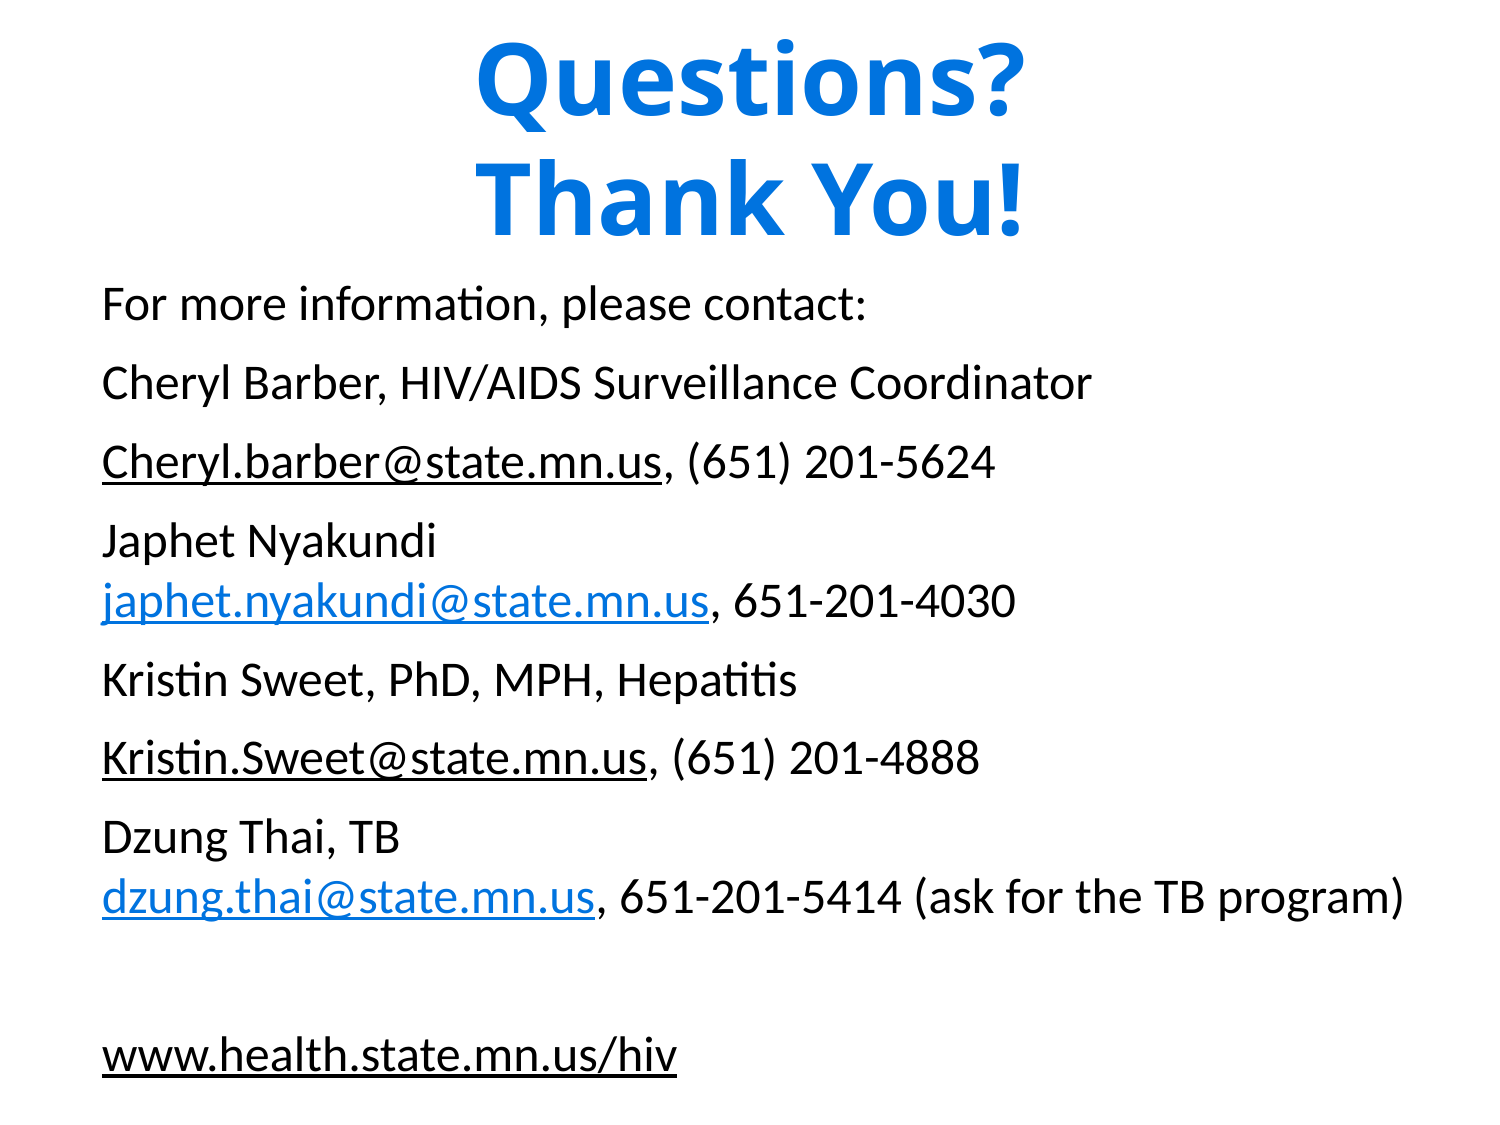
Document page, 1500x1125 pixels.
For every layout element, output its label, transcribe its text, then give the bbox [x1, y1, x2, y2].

title Questions? Thank You! [75, 75, 1425, 264]
list For more information, please contact: Cheryl Barber, HIV/AIDS Surveillance Coordinator Cheryl.barber@state.mn.us, (651) 201-5624 Japhet Nyakundi japhet.nyakundi@state.mn.us, 651-201-4030 Kristin Sweet, PhD, MPH, Hepatitis Kristin.Sweet@state.mn.us, (651) 201-4888 Dzung Thai, TB dzung.thai@state.mn.us, 651-201-5414 (ask for the TB program) www.health.state.mn.us/hiv [86, 263, 1425, 1064]
